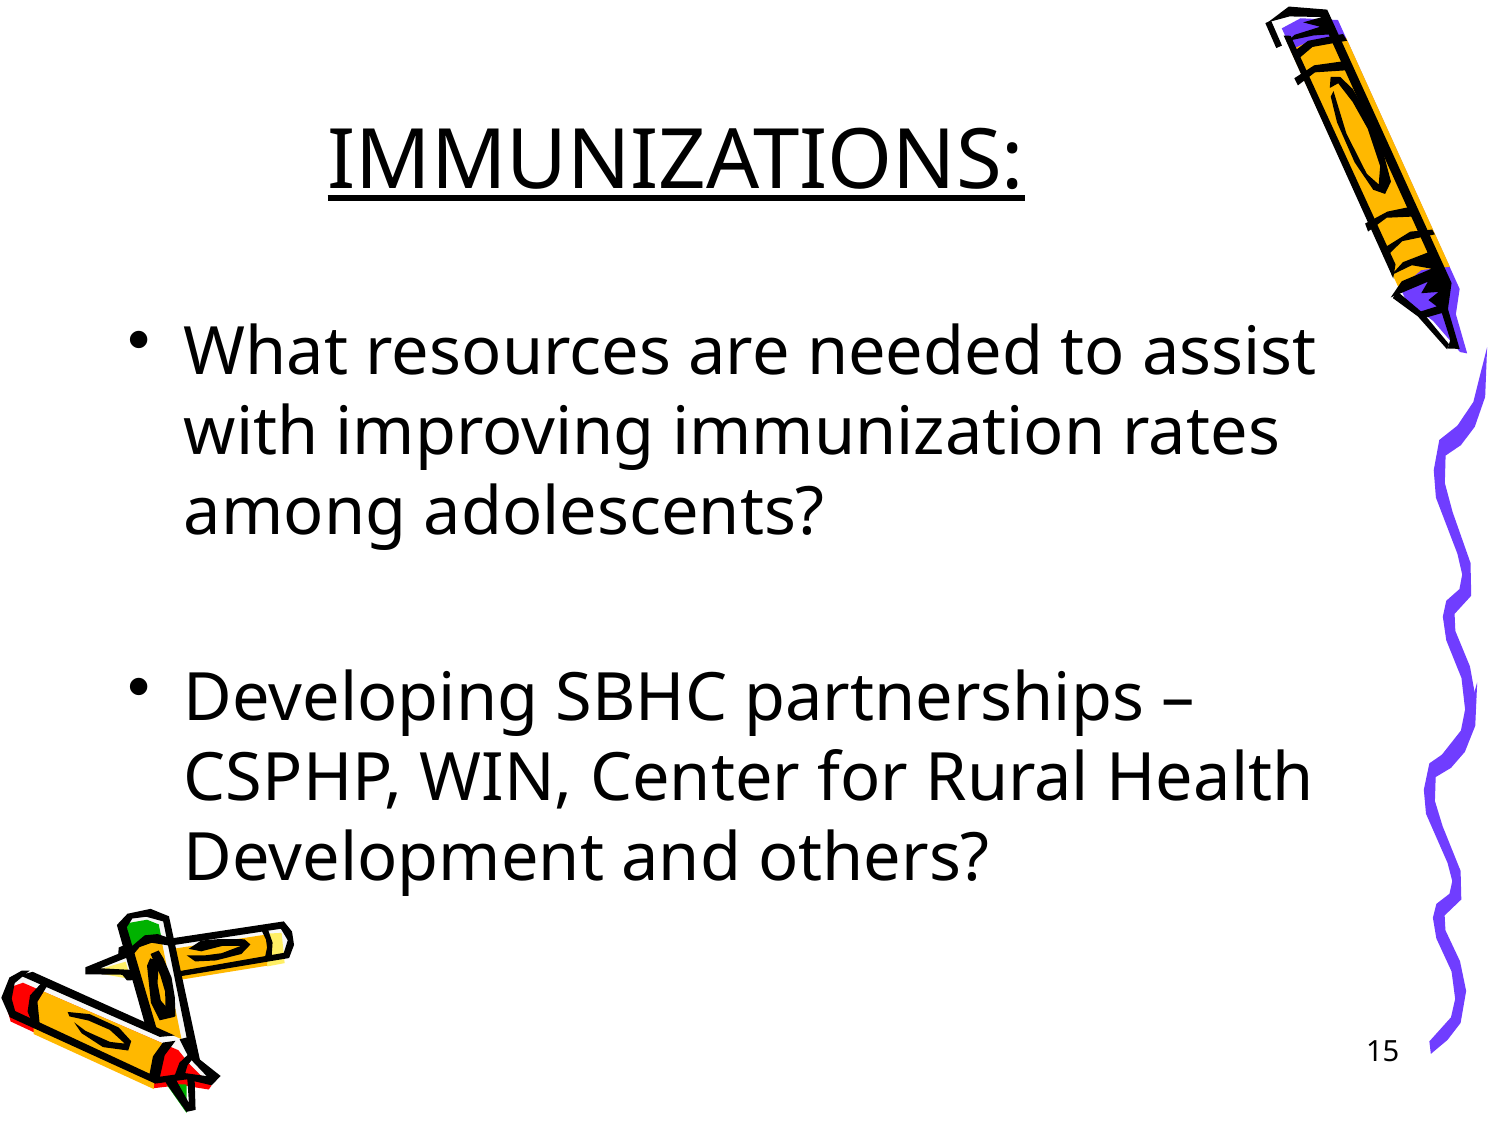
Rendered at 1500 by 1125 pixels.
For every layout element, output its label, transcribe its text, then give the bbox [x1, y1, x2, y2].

title IMMUNIZATIONS: [112, 24, 1240, 213]
slide_number 15 [1101, 1024, 1415, 1101]
list What resources are needed to assist with improving immunization rates among adolescents? Developing SBHC partnerships – CSPHP, WIN, Center for Rural Health Development and others? [112, 299, 1376, 901]
